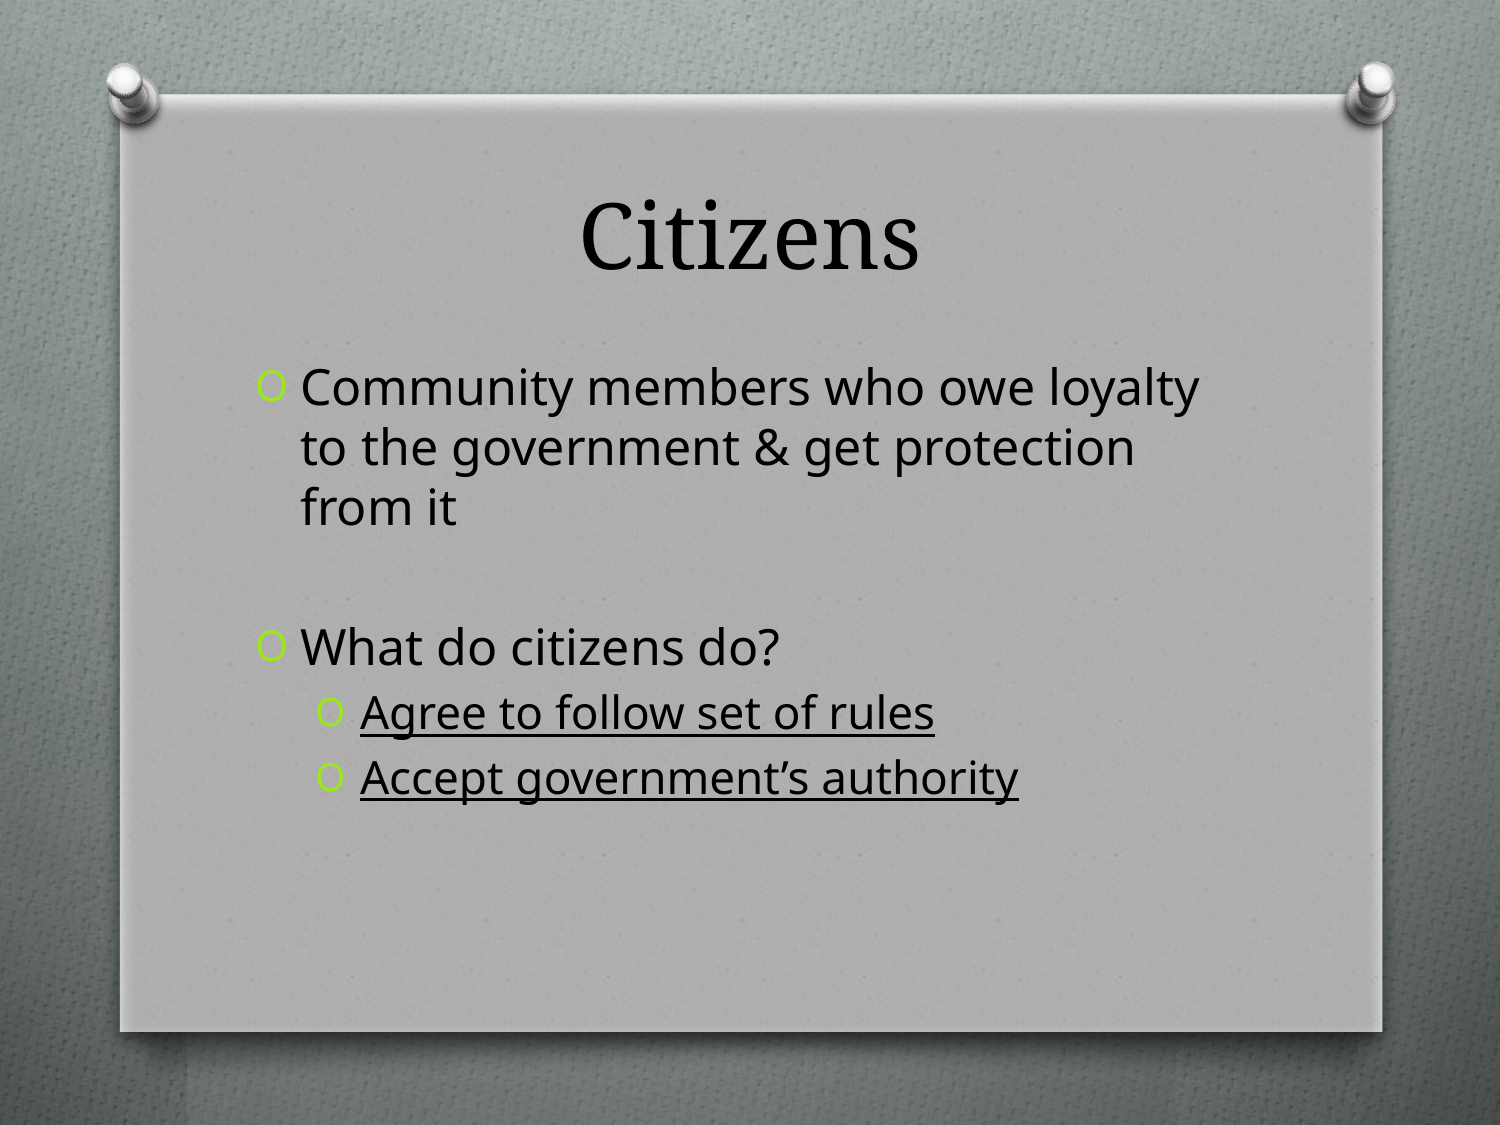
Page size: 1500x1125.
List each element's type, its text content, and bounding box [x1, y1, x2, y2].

list Community members who owe loyalty to the government & get protection from it What do citizens do? Agree to follow set of rules Accept government’s authority [240, 347, 1257, 939]
picture [75, 29, 198, 153]
picture [1317, 35, 1439, 156]
title Citizens [179, 134, 1323, 332]
